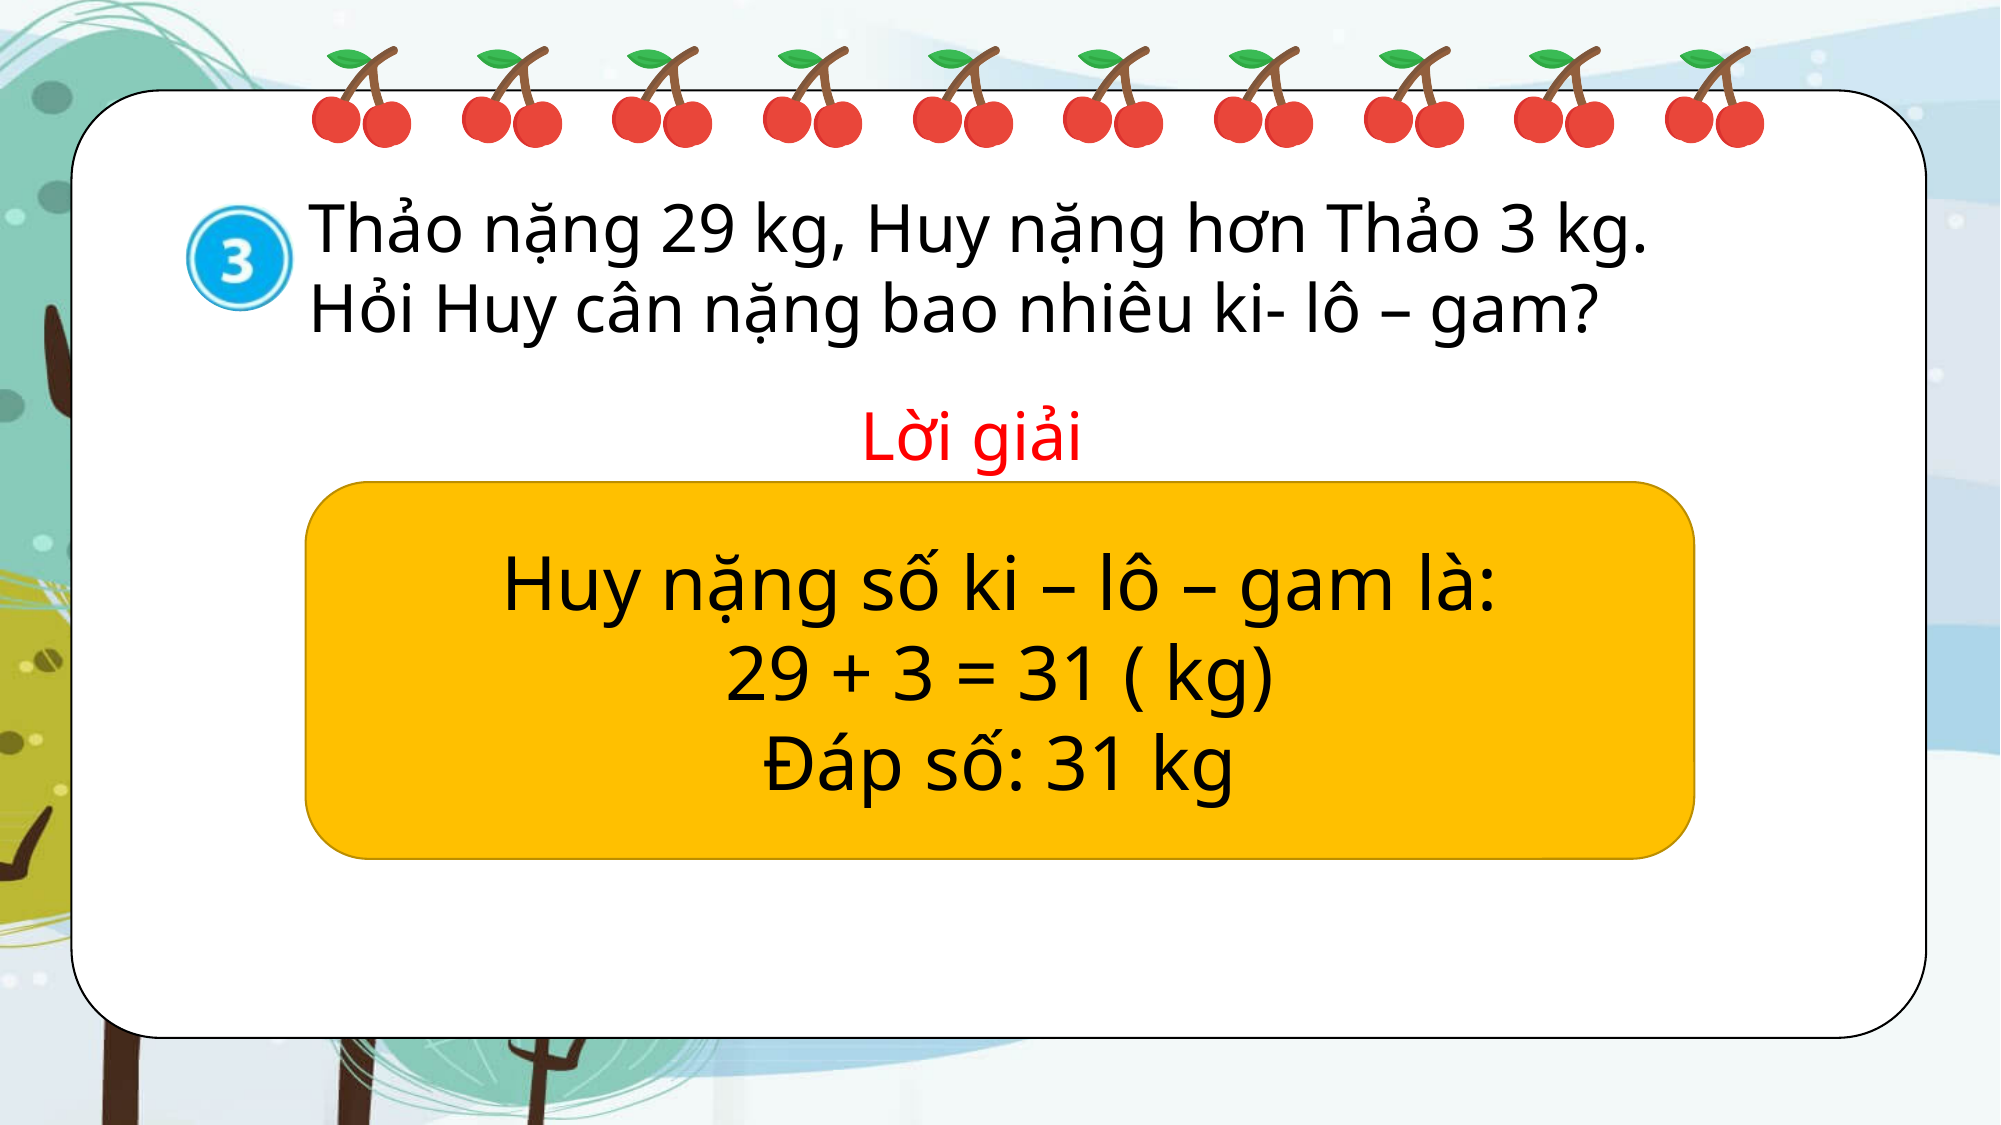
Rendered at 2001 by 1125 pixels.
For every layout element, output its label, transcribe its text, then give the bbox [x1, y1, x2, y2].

text_box Huy nặng số ki – lô – gam là: 29 + 3 = 31 ( kg) Đáp số: 31 kg [304, 481, 1696, 860]
picture [0, 0, 2000, 1125]
text_box Thảo nặng 29 kg, Huy nặng hơn Thảo 3 kg. Hỏi Huy cân nặng bao nhiêu ki- lô – gam? [293, 178, 1765, 353]
text_box Lời giải [846, 386, 1280, 481]
